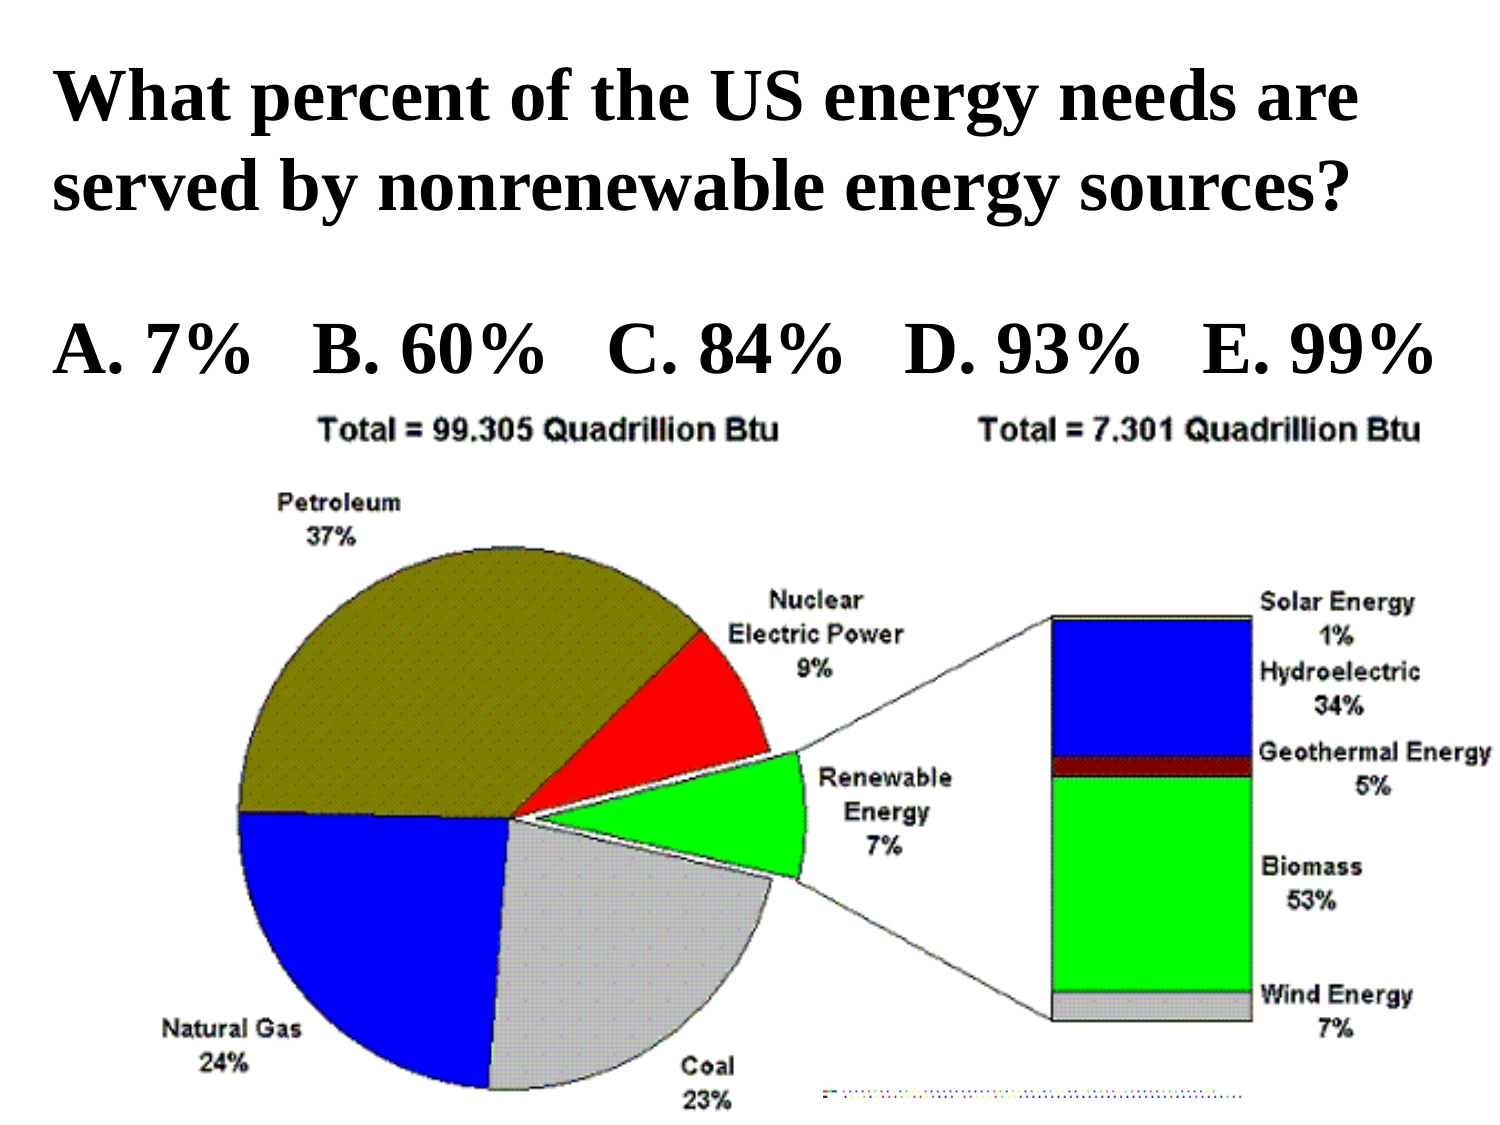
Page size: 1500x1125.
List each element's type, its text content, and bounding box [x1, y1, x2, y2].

picture [149, 411, 1500, 1125]
list What percent of the US energy needs are served by nonrenewable energy sources? A. 7% B. 60% C. 84% D. 93% E. 99% [37, 37, 1463, 1063]
